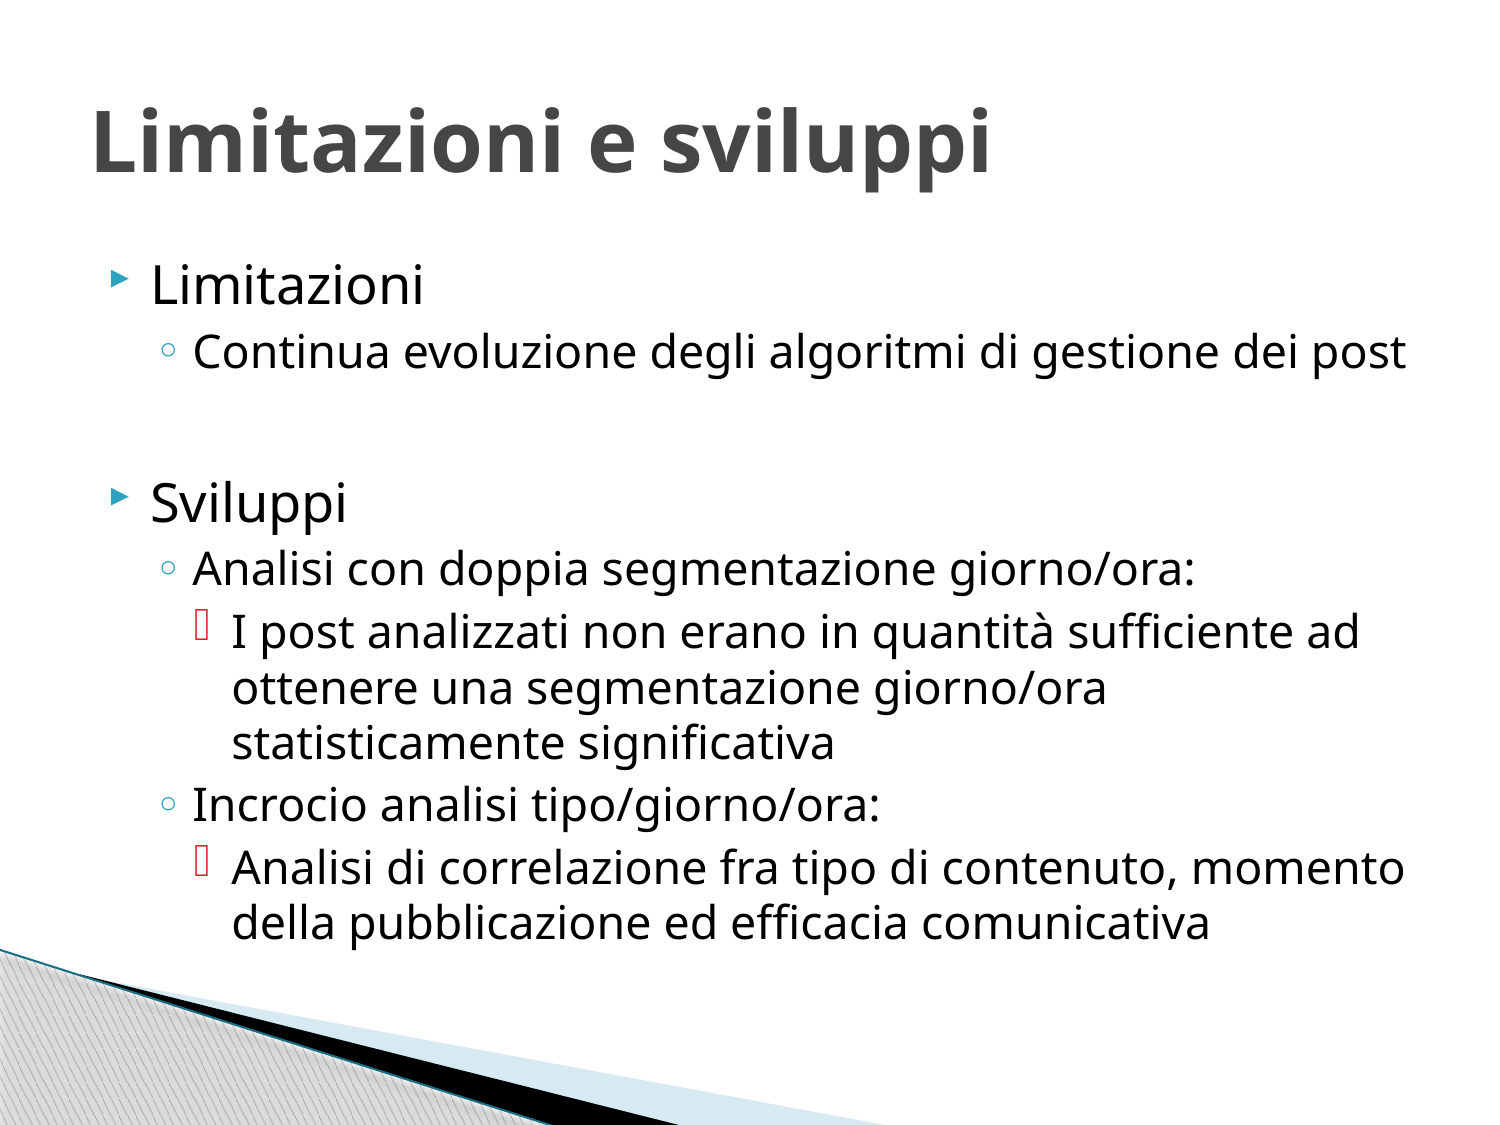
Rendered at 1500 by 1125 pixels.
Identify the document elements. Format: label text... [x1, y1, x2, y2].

title Limitazioni e sviluppi [75, 45, 1425, 233]
list Limitazioni Continua evoluzione degli algoritmi di gestione dei post Sviluppi Analisi con doppia segmentazione giorno/ora: I post analizzati non erano in quantità sufficiente ad ottenere una segmentazione giorno/ora statisticamente significativa Incrocio analisi tipo/giorno/ora: Analisi di correlazione fra tipo di contenuto, momento della pubblicazione ed efficacia comunicativa [75, 243, 1425, 976]
